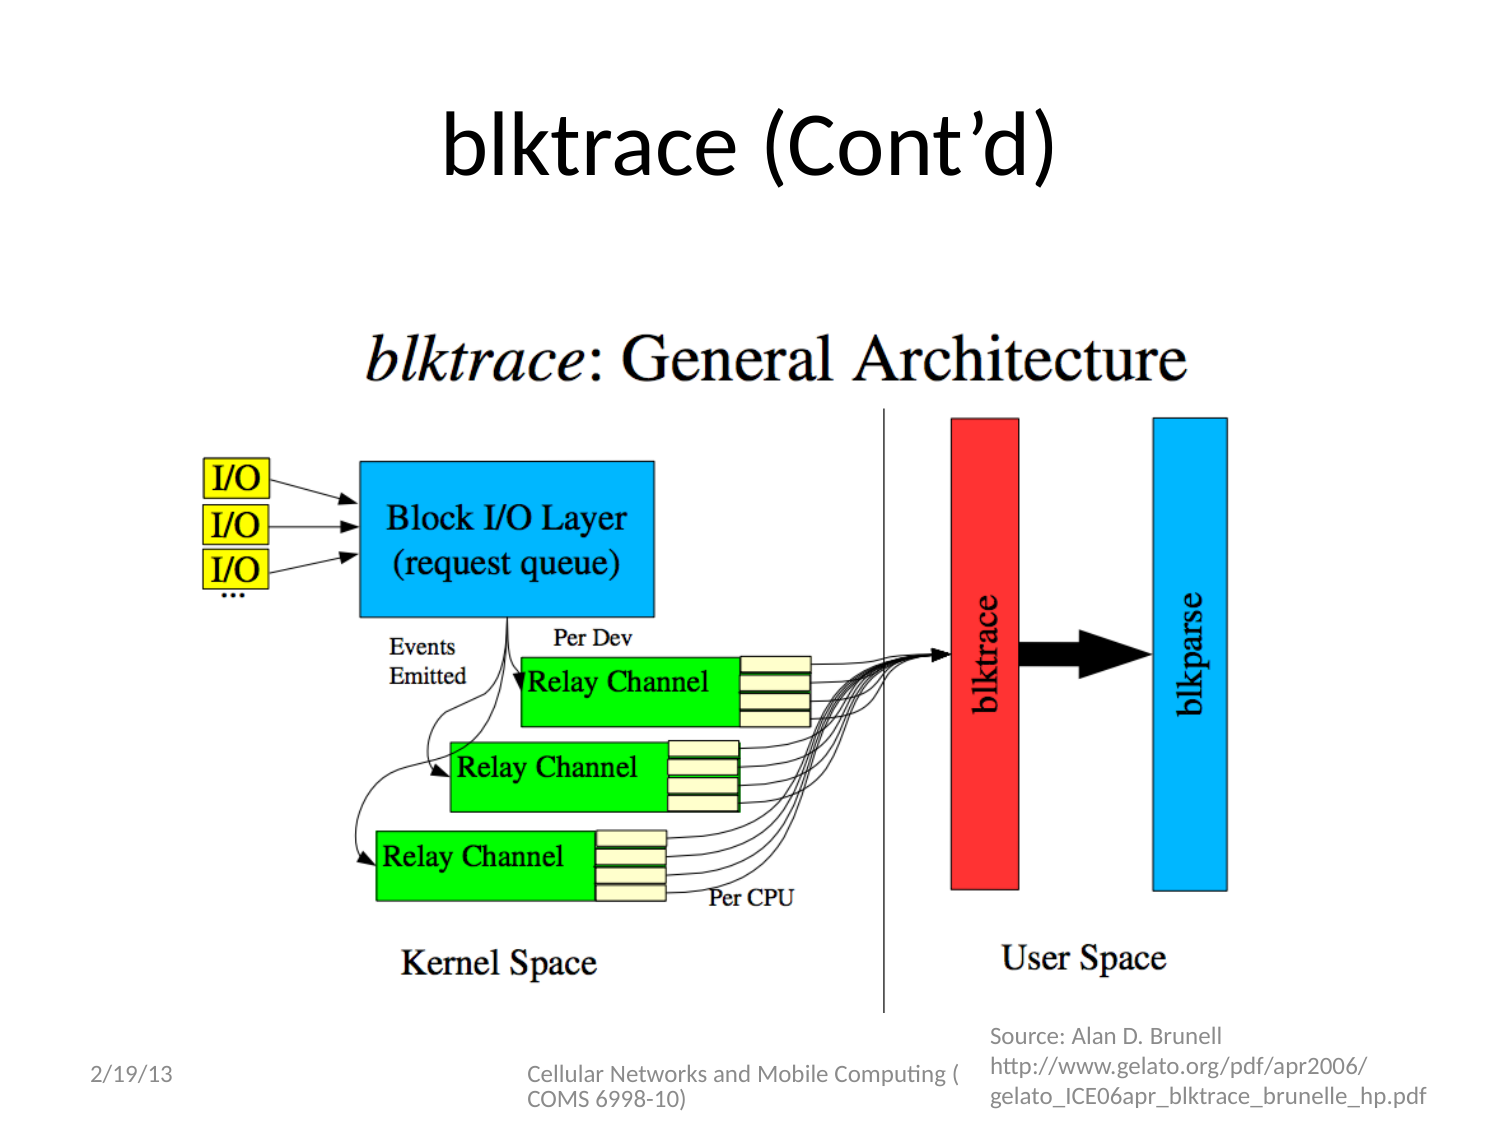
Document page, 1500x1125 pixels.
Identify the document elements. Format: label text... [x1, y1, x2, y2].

footer Cellular Networks and Mobile Computing (COMS 6998-10) [512, 1042, 988, 1103]
picture [199, 299, 1241, 1013]
title blktrace (Cont’d) [75, 45, 1425, 233]
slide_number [75, 1042, 425, 1103]
text_box Source: Alan D. Brunell http://www.gelato.org/pdf/apr2006/gelato_ICE06apr_blktrace_brunelle_hp.pdf [974, 999, 1488, 1100]
